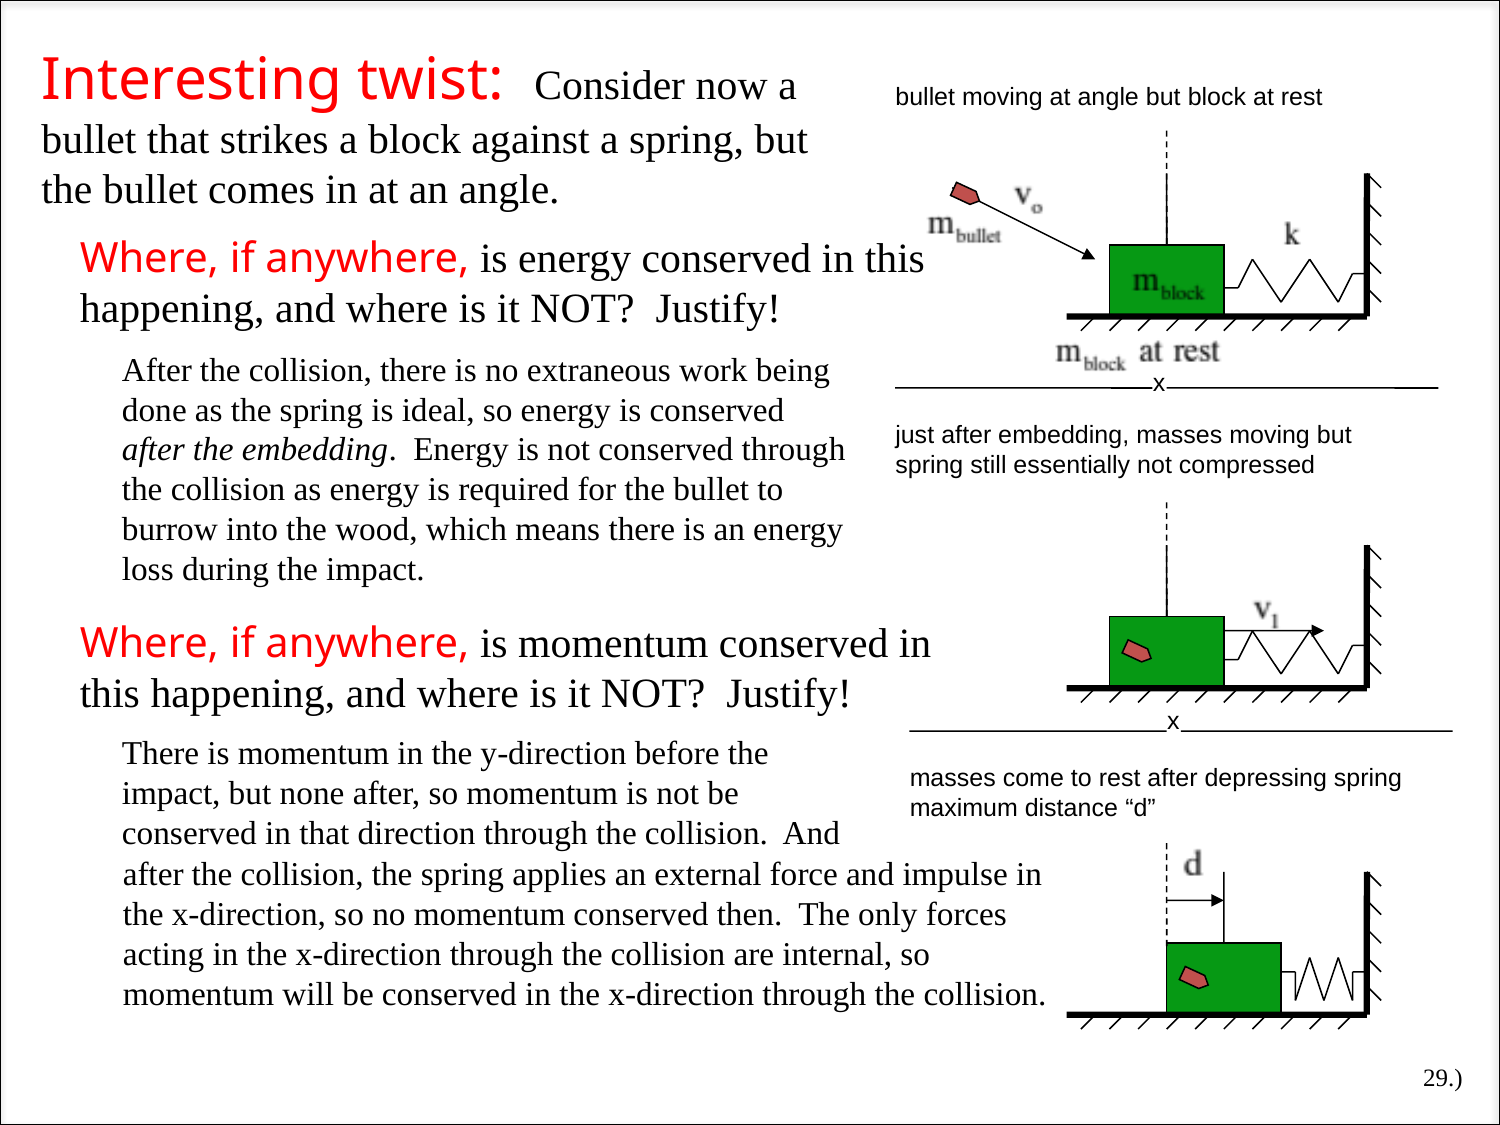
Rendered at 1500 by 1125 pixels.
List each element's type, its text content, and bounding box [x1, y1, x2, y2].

text_box Where, if anywhere, is momentum conserved in this happening, and where is it NOT? Justify! [64, 607, 875, 723]
text_box Where, if anywhere, is energy conserved in this happening, and where is it NOT? Justify! [64, 223, 875, 338]
text_box 29.) [1408, 1054, 1482, 1099]
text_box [880, 73, 1482, 1030]
text_box after the collision, the spring applies an external force and impulse in the x-direction, so no momentum conserved then. The only forces acting in the x-direction through the collision are internal, so momentum will be conserved in the x-direction through the collision. [108, 844, 875, 1019]
text_box Interesting twist: Consider now a bullet that strikes a block against a spring, but the bullet comes in at an angle. [26, 34, 845, 220]
text_box [0, 0, 1500, 1125]
text_box After the collision, there is no extraneous work being done as the spring is ideal, so energy is conserved after the embedding. Energy is not conserved through the collision as energy is required for the bullet to burrow into the wood, which means there is an energy loss during the impact. [107, 340, 865, 595]
text_box There is momentum in the y-direction before the impact, but none after, so momentum is not be conserved in that direction through the collision. And [107, 724, 874, 859]
